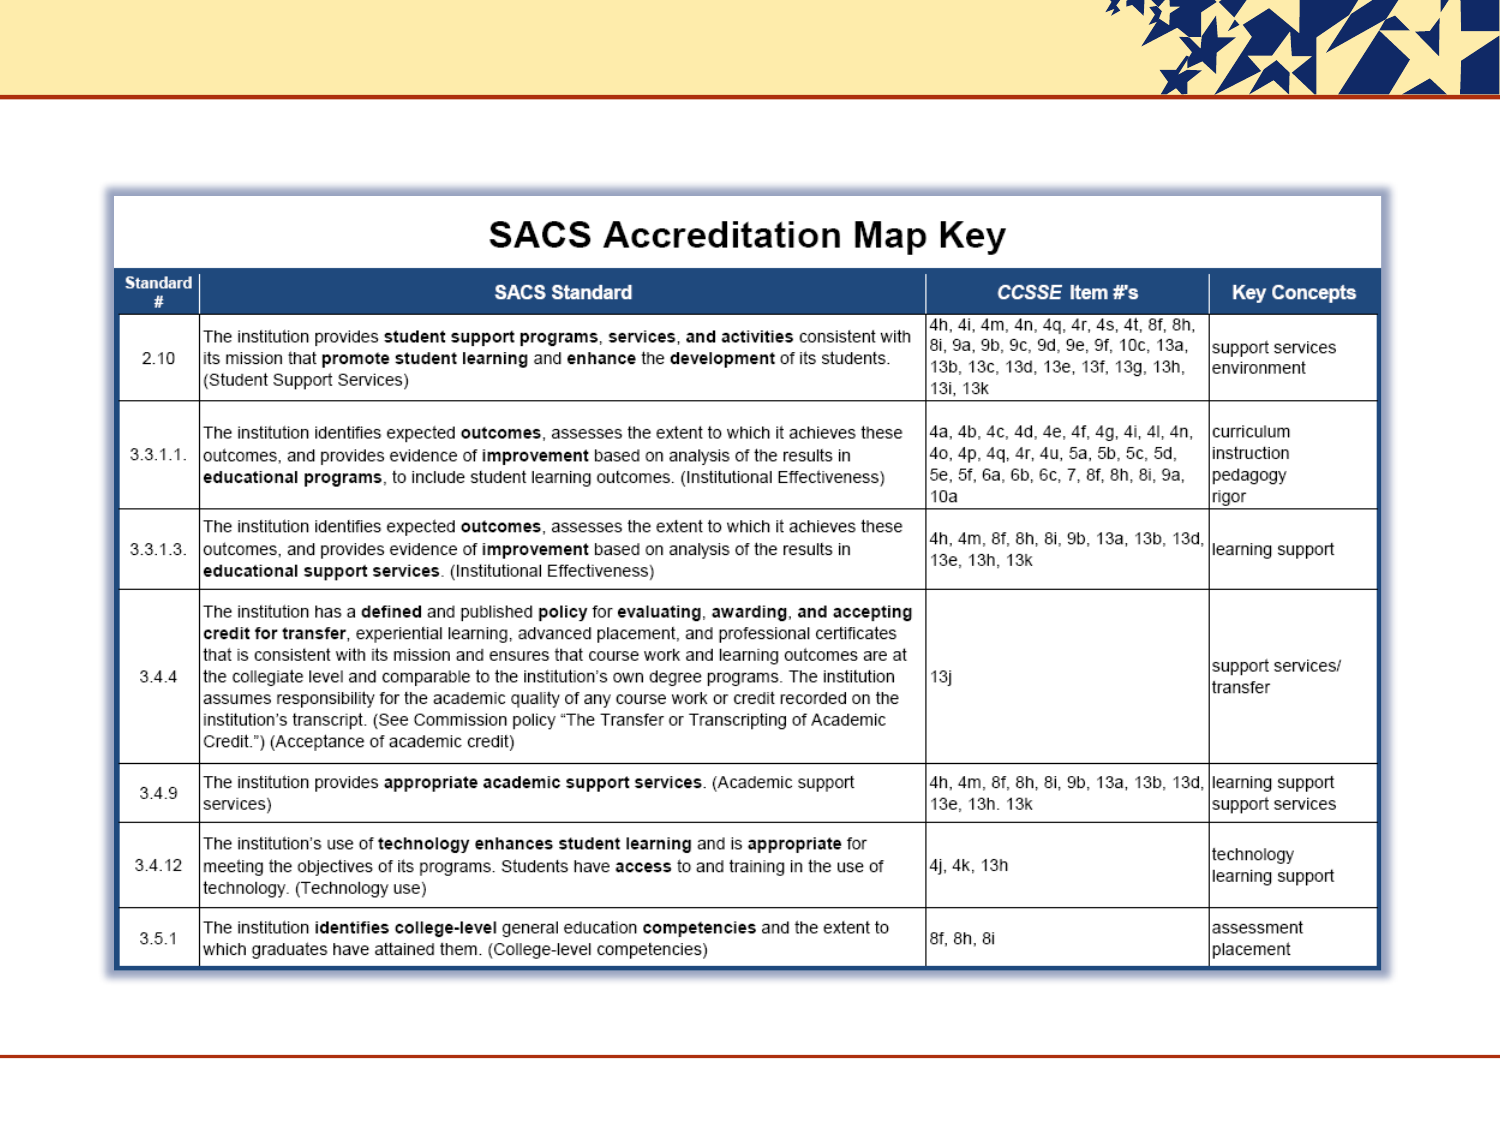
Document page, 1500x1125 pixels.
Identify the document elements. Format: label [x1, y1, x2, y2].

list [113, 195, 1382, 971]
